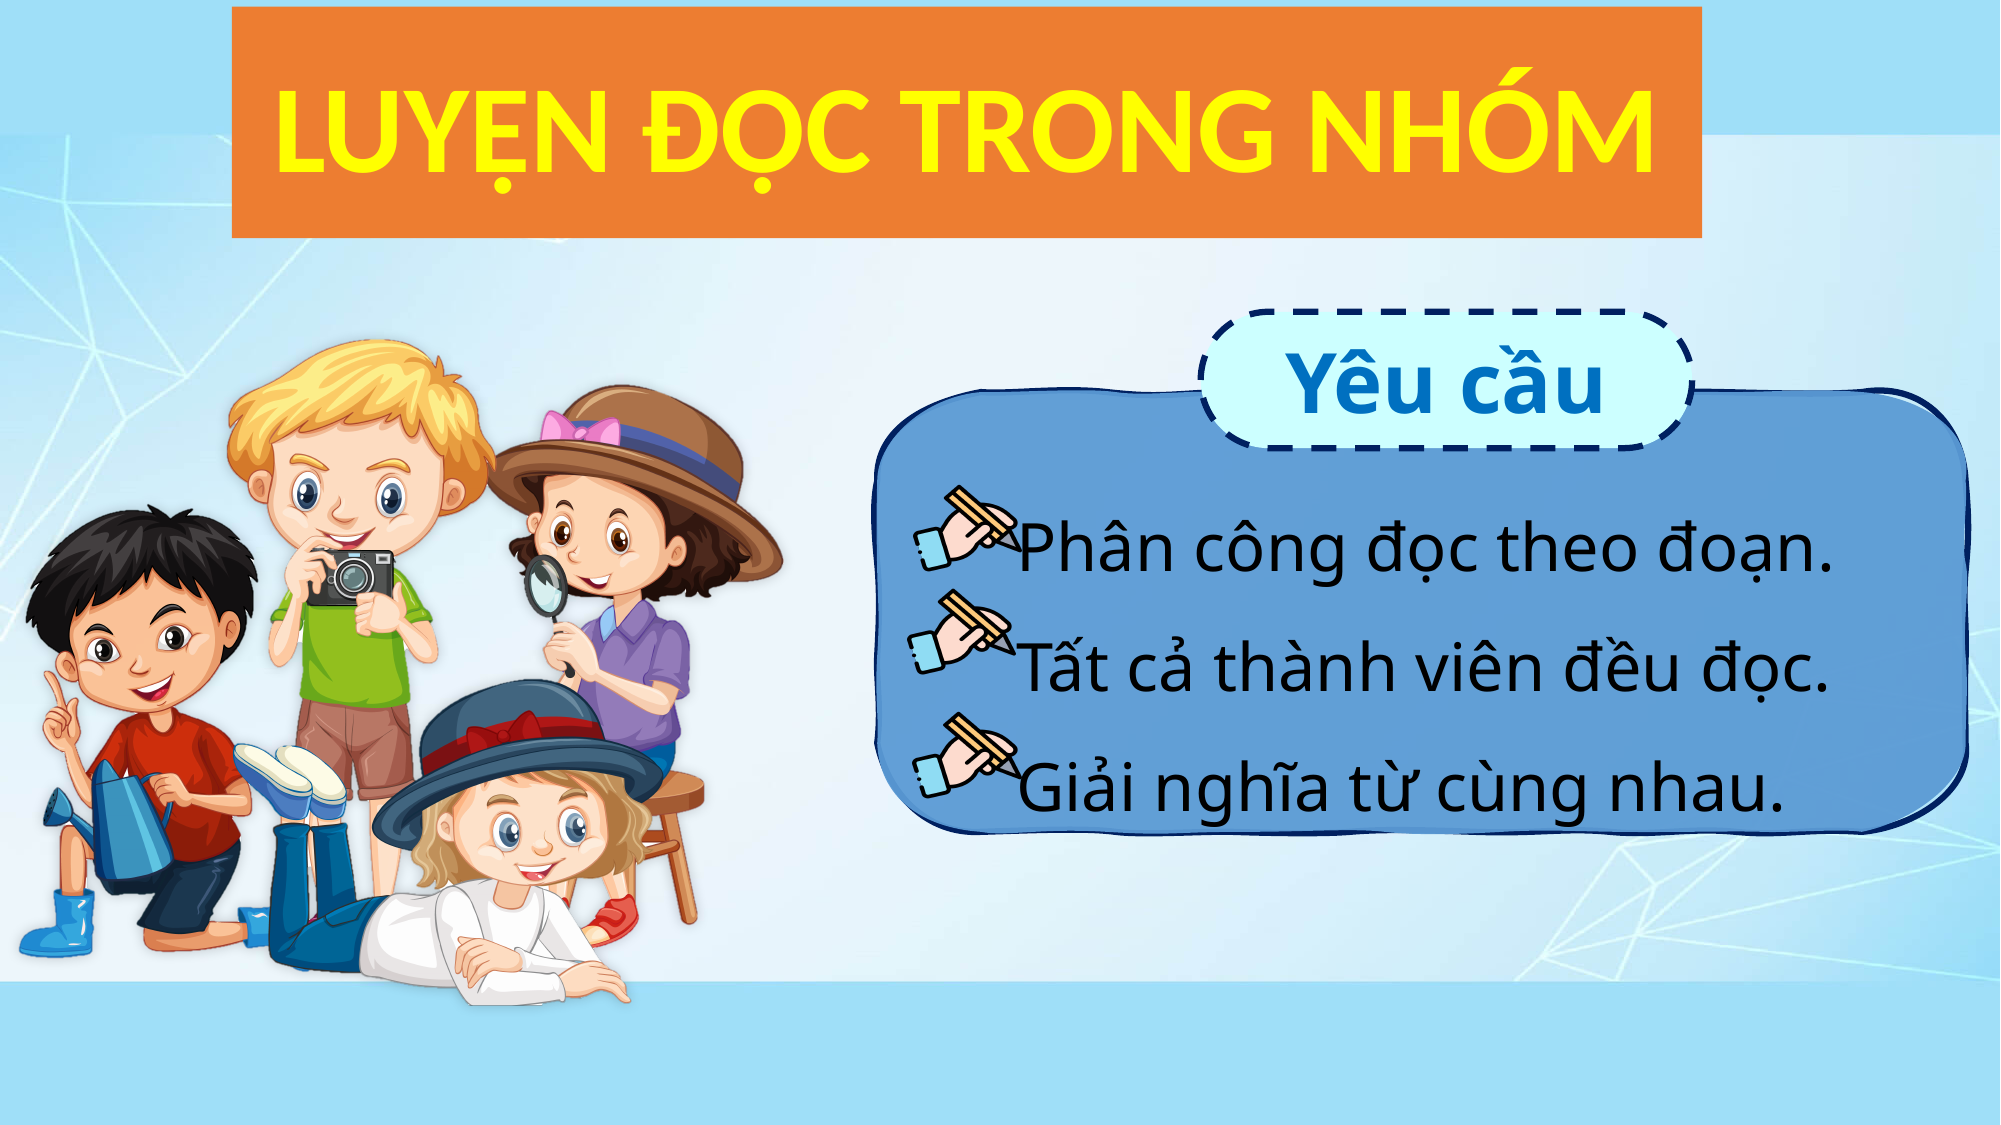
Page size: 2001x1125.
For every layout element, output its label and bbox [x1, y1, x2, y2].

picture [0, 0, 2000, 1125]
text_box [877, 311, 1966, 832]
